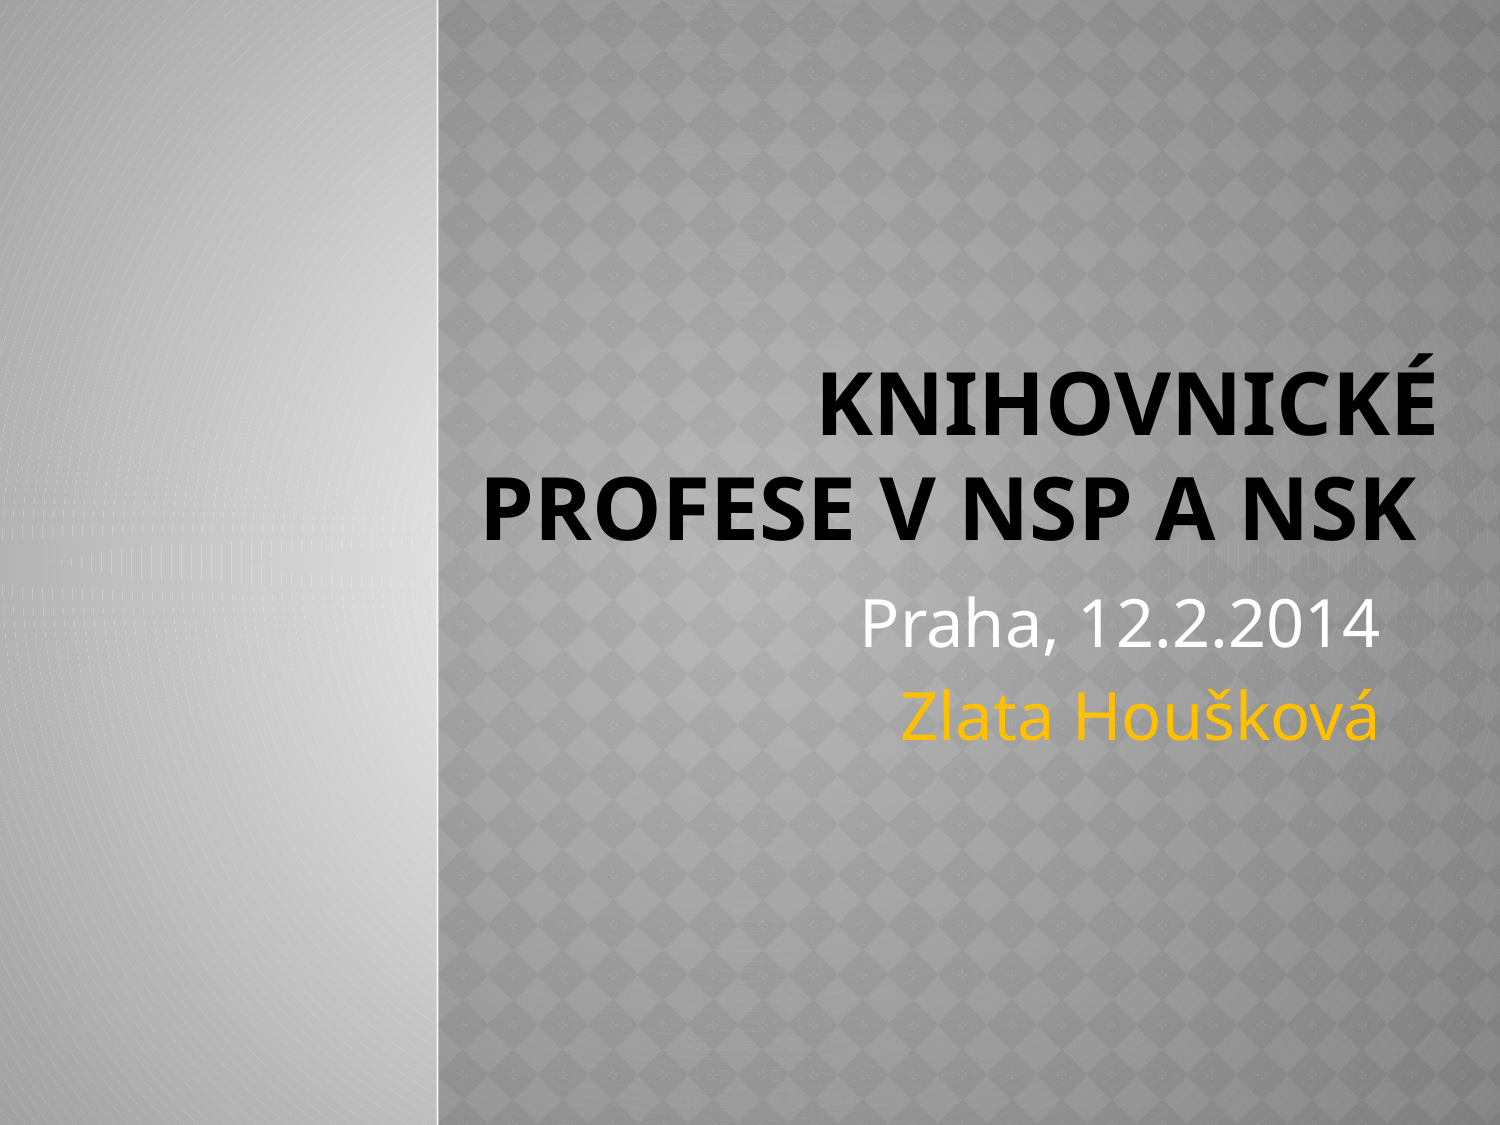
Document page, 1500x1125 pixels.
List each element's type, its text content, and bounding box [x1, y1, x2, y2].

subtitle Praha, 12.2.2014 Zlata Houšková [550, 580, 1390, 762]
title Knihovnické profese v NSP a NSK [442, 87, 1447, 558]
